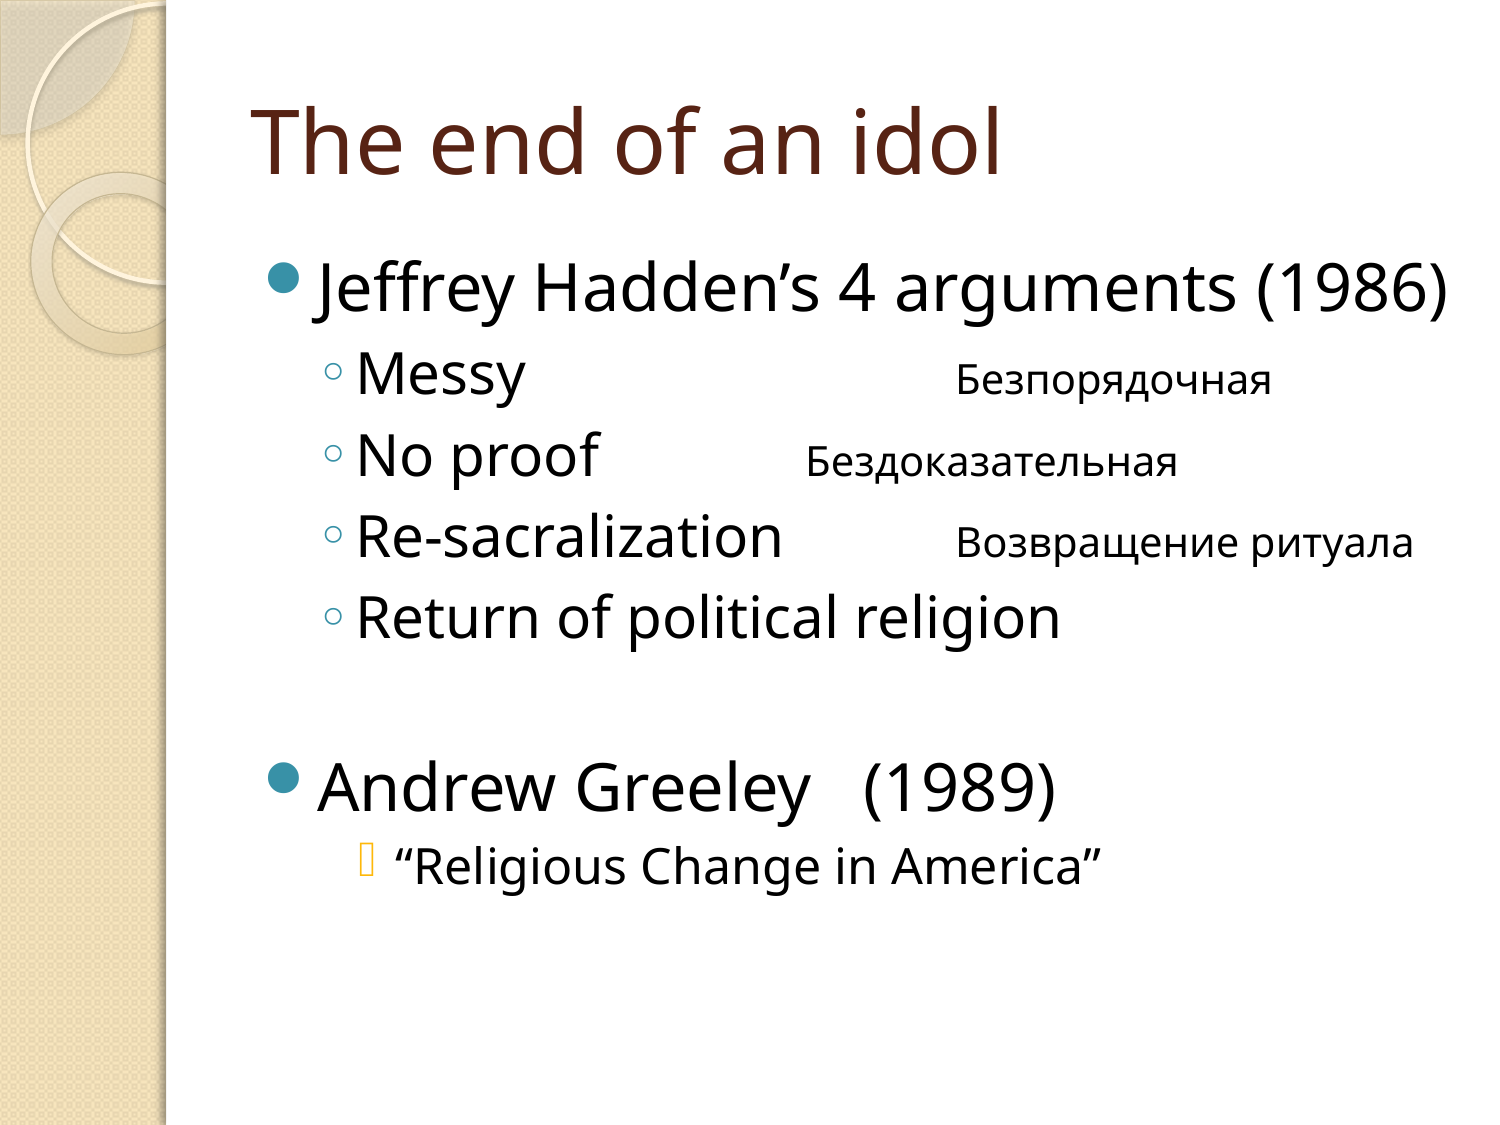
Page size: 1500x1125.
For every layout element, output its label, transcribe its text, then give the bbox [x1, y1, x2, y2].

list Jeffrey Hadden’s 4 arguments (1986) Messy Безпорядочная No proof Бездоказательная Re-sacralization Возвращение ритуала Return of political religion Andrew Greeley (1989) “Religious Change in America” [235, 237, 1466, 1025]
title The end of an idol [235, 45, 1466, 233]
